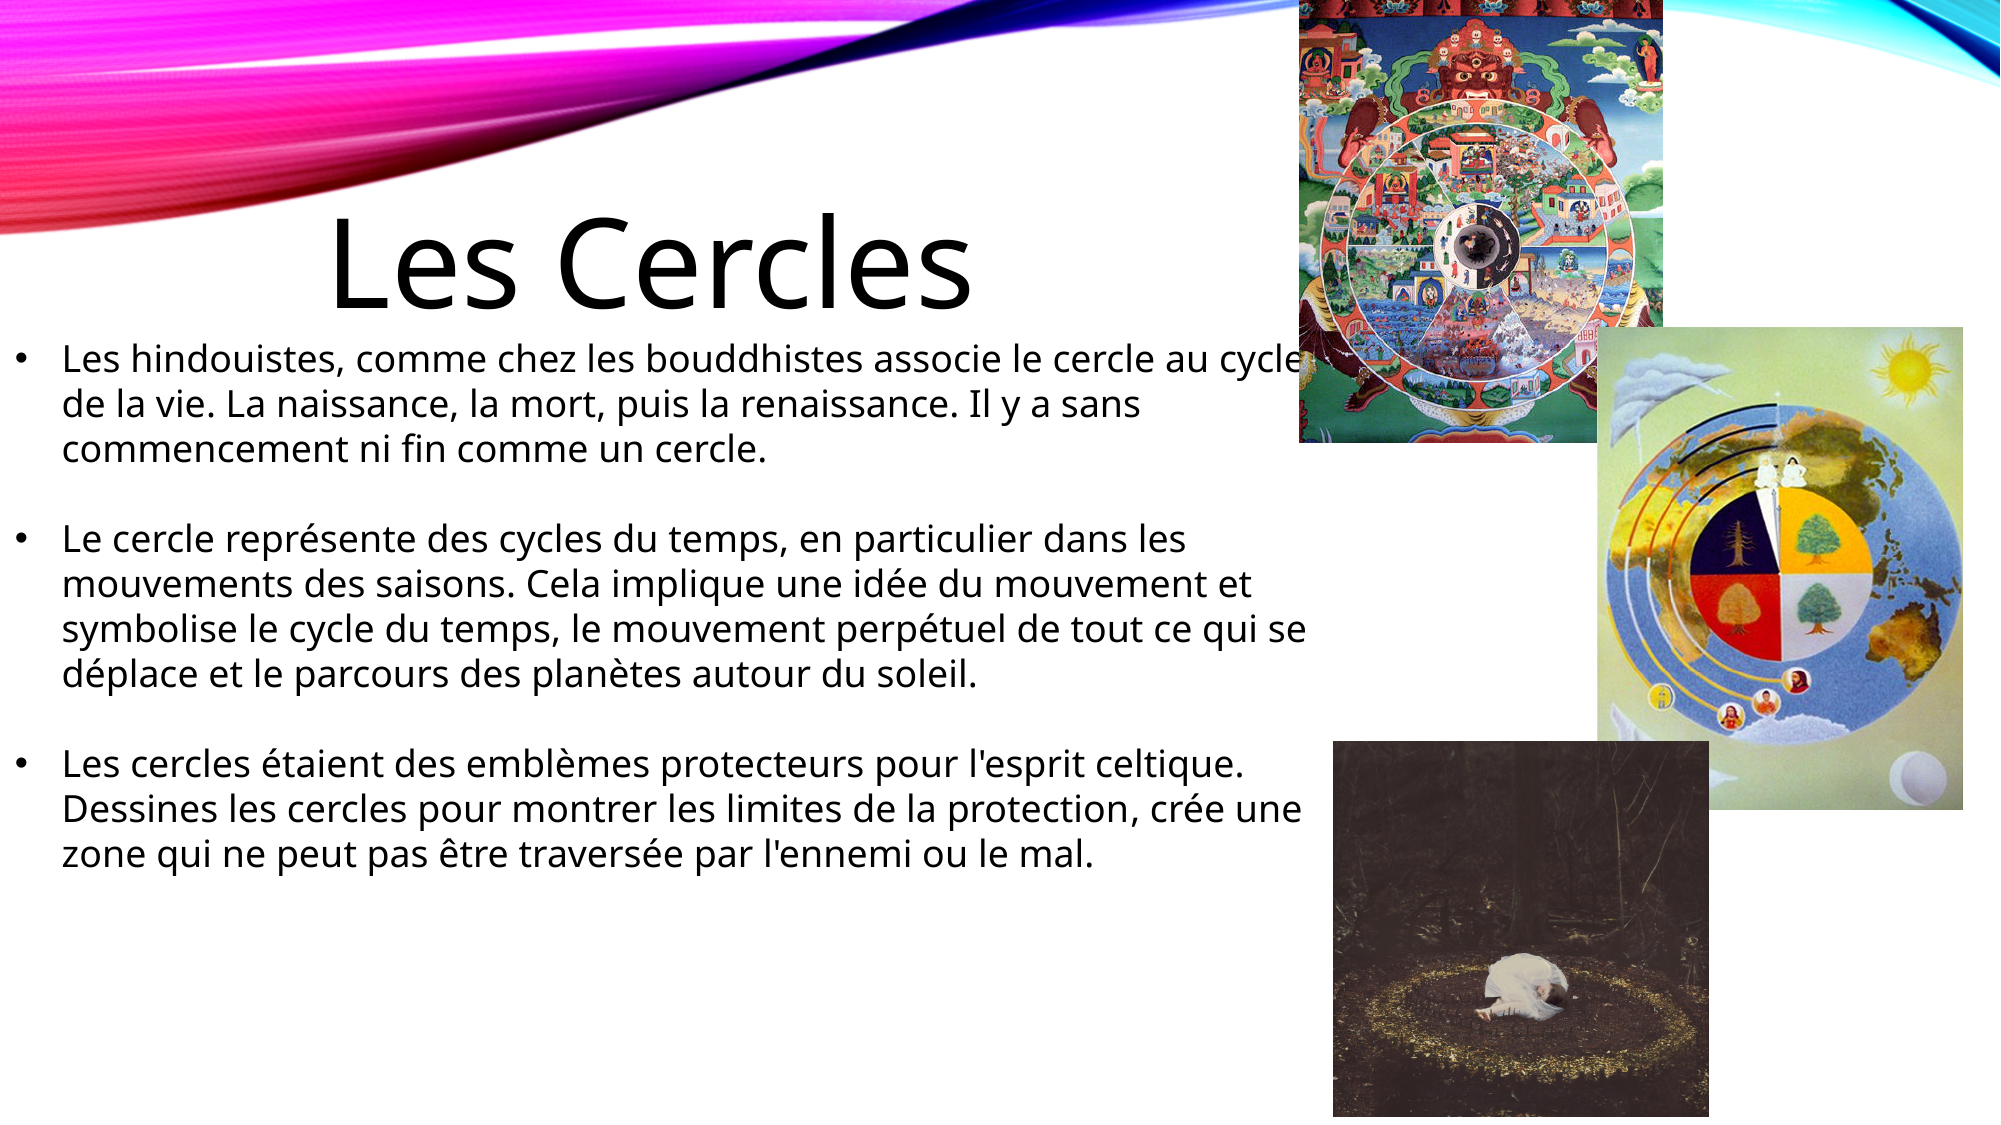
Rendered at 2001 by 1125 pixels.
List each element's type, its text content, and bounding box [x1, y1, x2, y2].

text_box Les hindouistes, comme chez les bouddhistes associe le cercle au cycle de la vie. La naissance, la mort, puis la renaissance. Il y a sans commencement ni fin comme un cercle. Le cercle représente des cycles du temps, en particulier dans les mouvements des saisons. Cela implique une idée du mouvement et symbolise le cycle du temps, le mouvement perpétuel de tout ce qui se déplace et le parcours des planètes autour du soleil. Les cercles étaient des emblèmes protecteurs pour l'esprit celtique. Dessines les cercles pour montrer les limites de la protection, crée une zone qui ne peut pas être traversée par l'ennemi ou le mal. [0, 327, 1366, 883]
text_box Les Cercles [310, 176, 1285, 327]
picture [0, 0, 2000, 1118]
picture [1910, 0, 2000, 45]
picture [1890, 0, 2000, 75]
